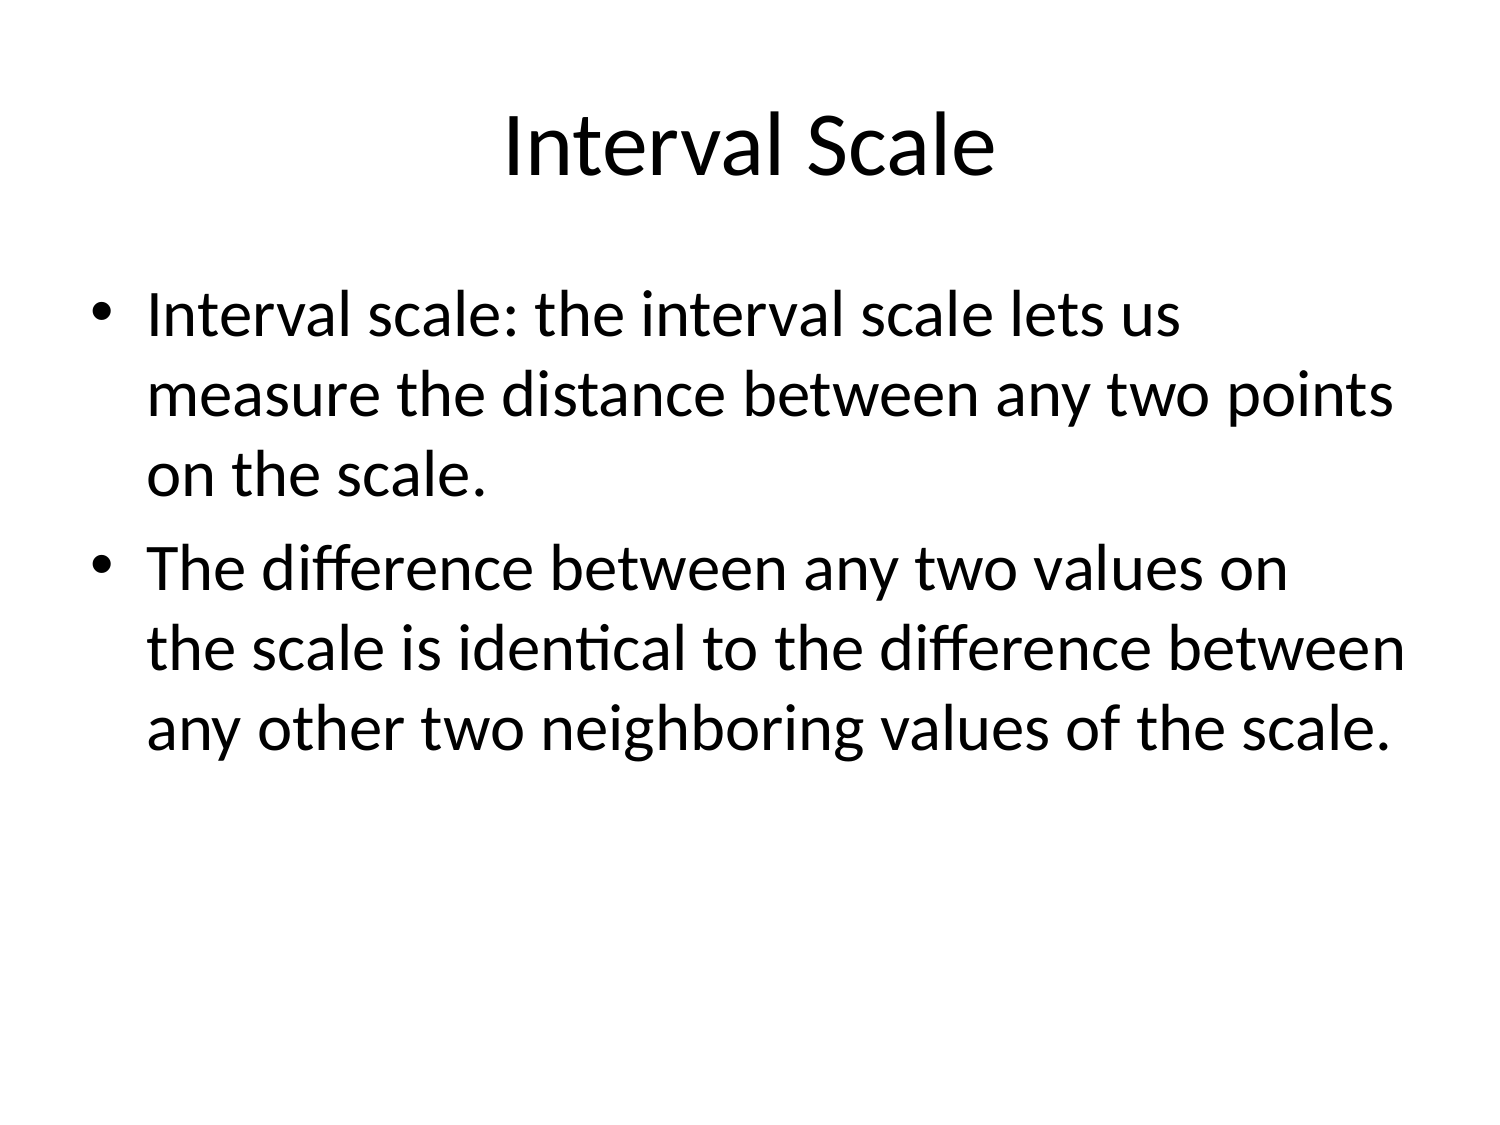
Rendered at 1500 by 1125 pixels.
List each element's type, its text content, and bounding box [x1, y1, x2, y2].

title Interval Scale [75, 45, 1425, 233]
list Interval scale: the interval scale lets us measure the distance between any two points on the scale. The difference between any two values on the scale is identical to the difference between any other two neighboring values of the scale. [75, 262, 1425, 1005]
